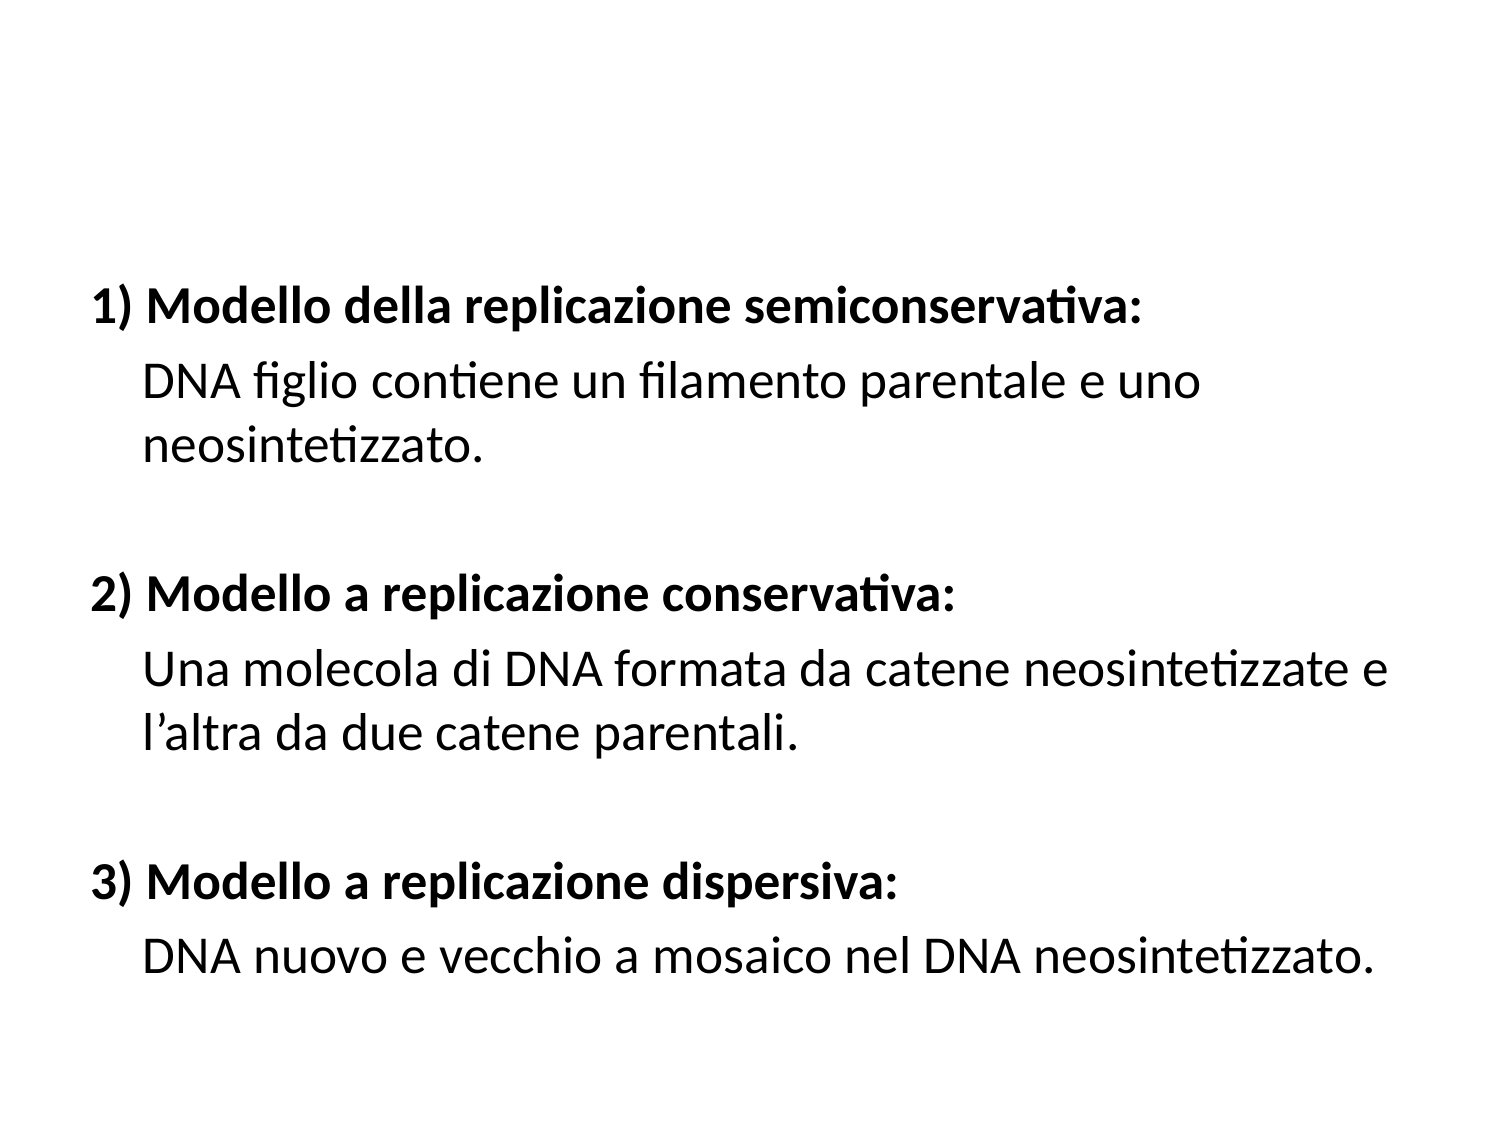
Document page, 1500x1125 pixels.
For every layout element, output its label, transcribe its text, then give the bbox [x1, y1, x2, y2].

list 1) Modello della replicazione semiconservativa: DNA figlio contiene un filamento parentale e uno neosintetizzato. 2) Modello a replicazione conservativa: Una molecola di DNA formata da catene neosintetizzate e l’altra da due catene parentali. 3) Modello a replicazione dispersiva: DNA nuovo e vecchio a mosaico nel DNA neosintetizzato. [75, 262, 1425, 1005]
